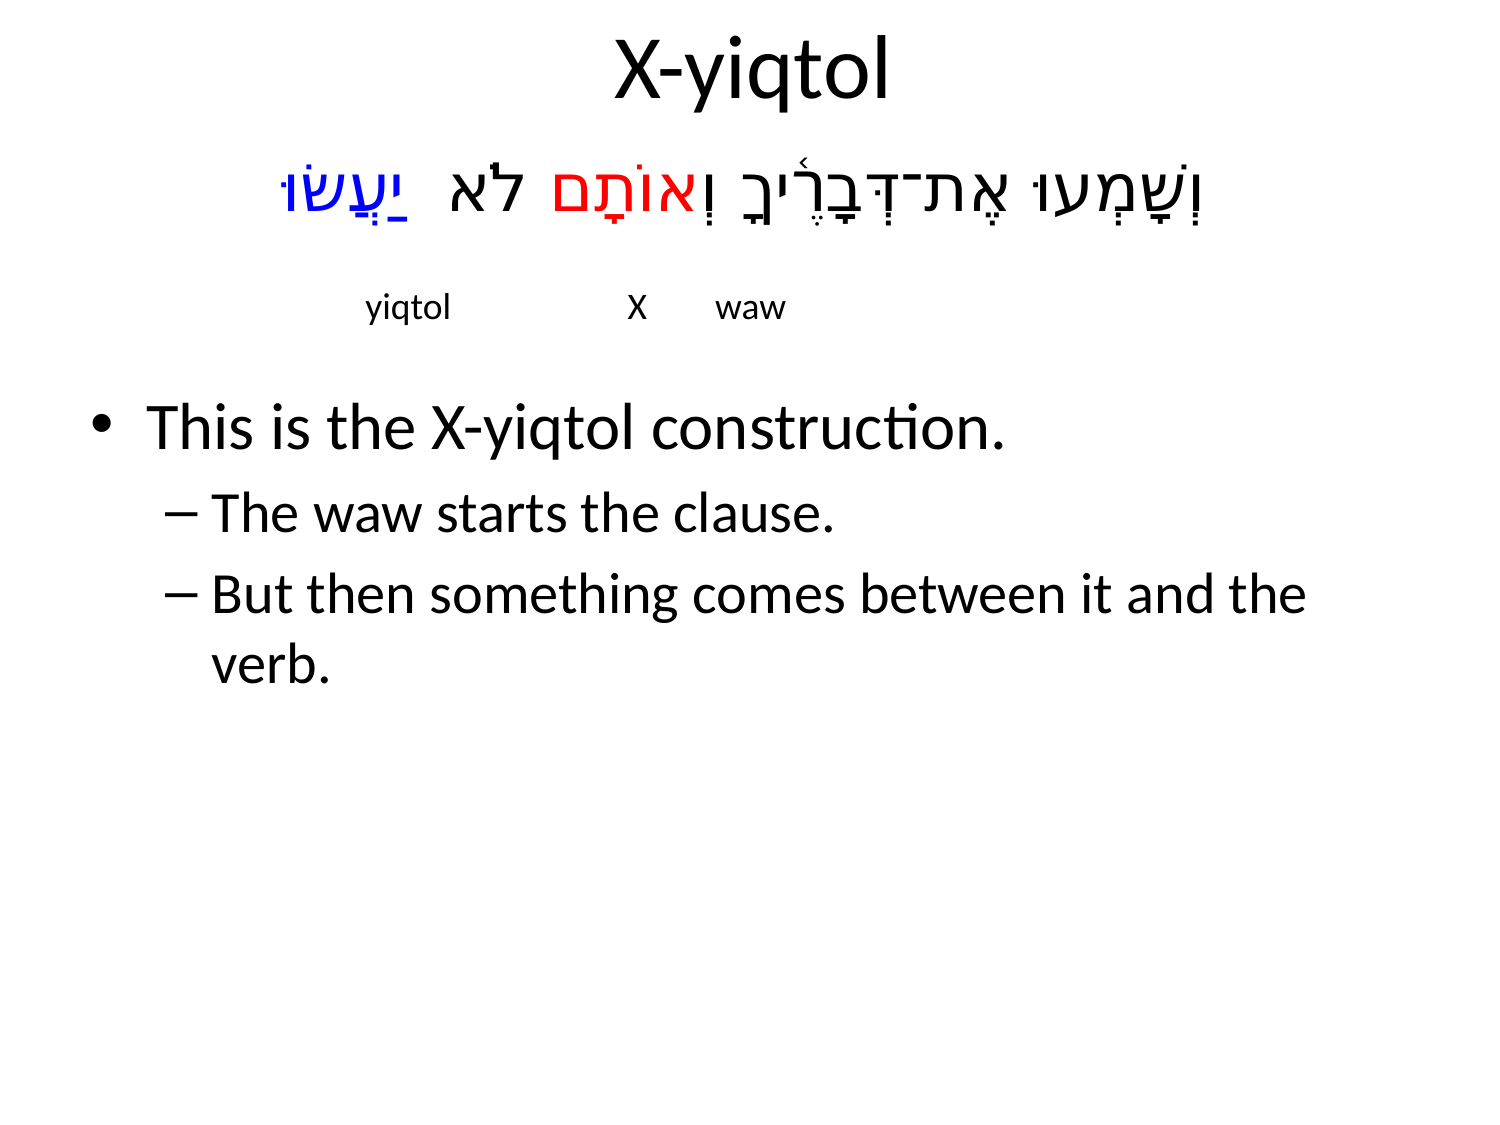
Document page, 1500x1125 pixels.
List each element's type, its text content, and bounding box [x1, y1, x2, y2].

text_box yiqtol [350, 274, 467, 335]
text_box וְשָׁמְעוּ אֶת־דְּבָרֶ֫יךָ וְאוֹתָם לֹא יַעֲשׂוּ [0, 137, 1500, 249]
text_box X [612, 274, 663, 335]
title X-yiqtol [78, 0, 1429, 125]
list This is the X-yiqtol construction. The waw starts the clause. But then something comes between it and the verb. [75, 375, 1425, 1100]
text_box waw [700, 274, 802, 335]
